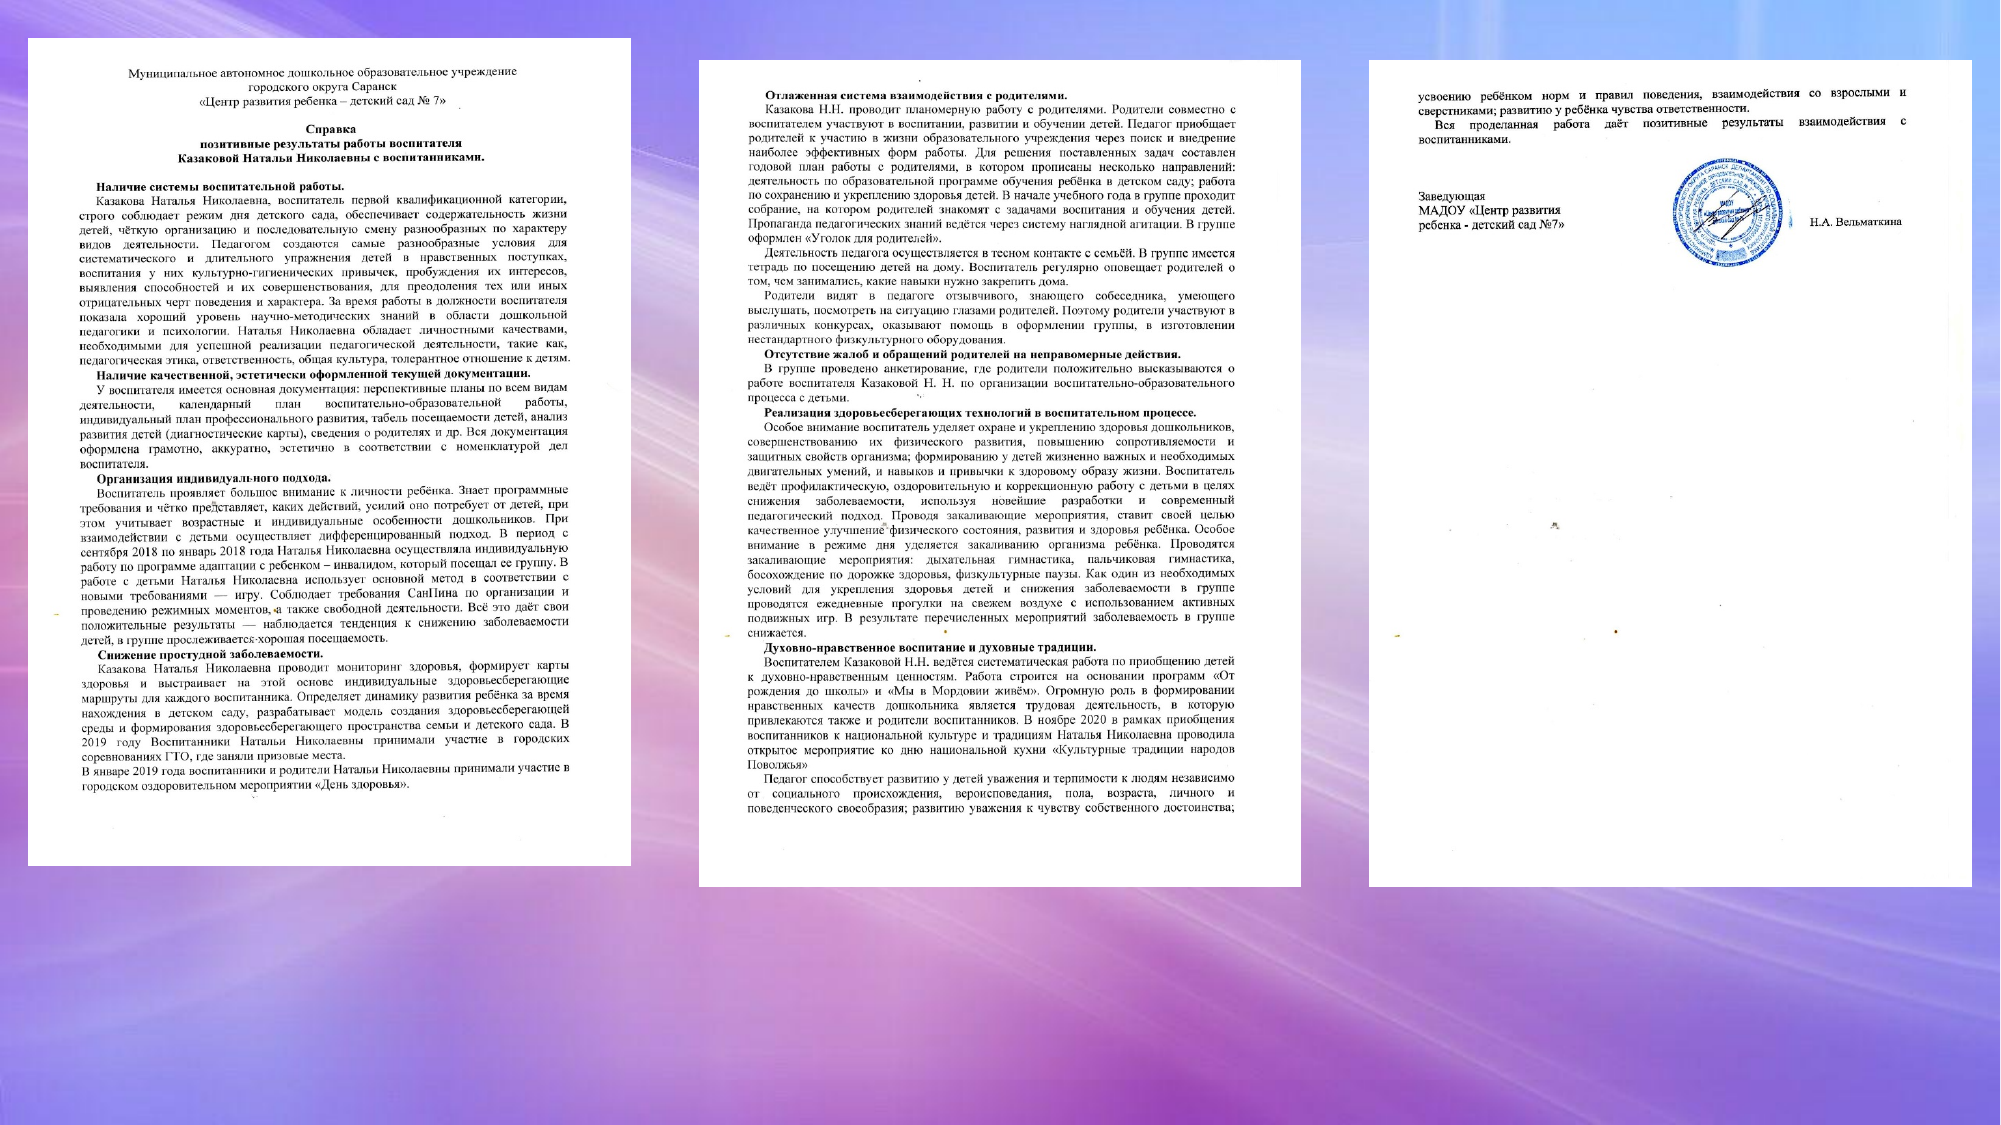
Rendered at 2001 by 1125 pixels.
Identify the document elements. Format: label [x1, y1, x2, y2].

picture [0, 0, 2001, 1125]
list [28, 38, 631, 866]
